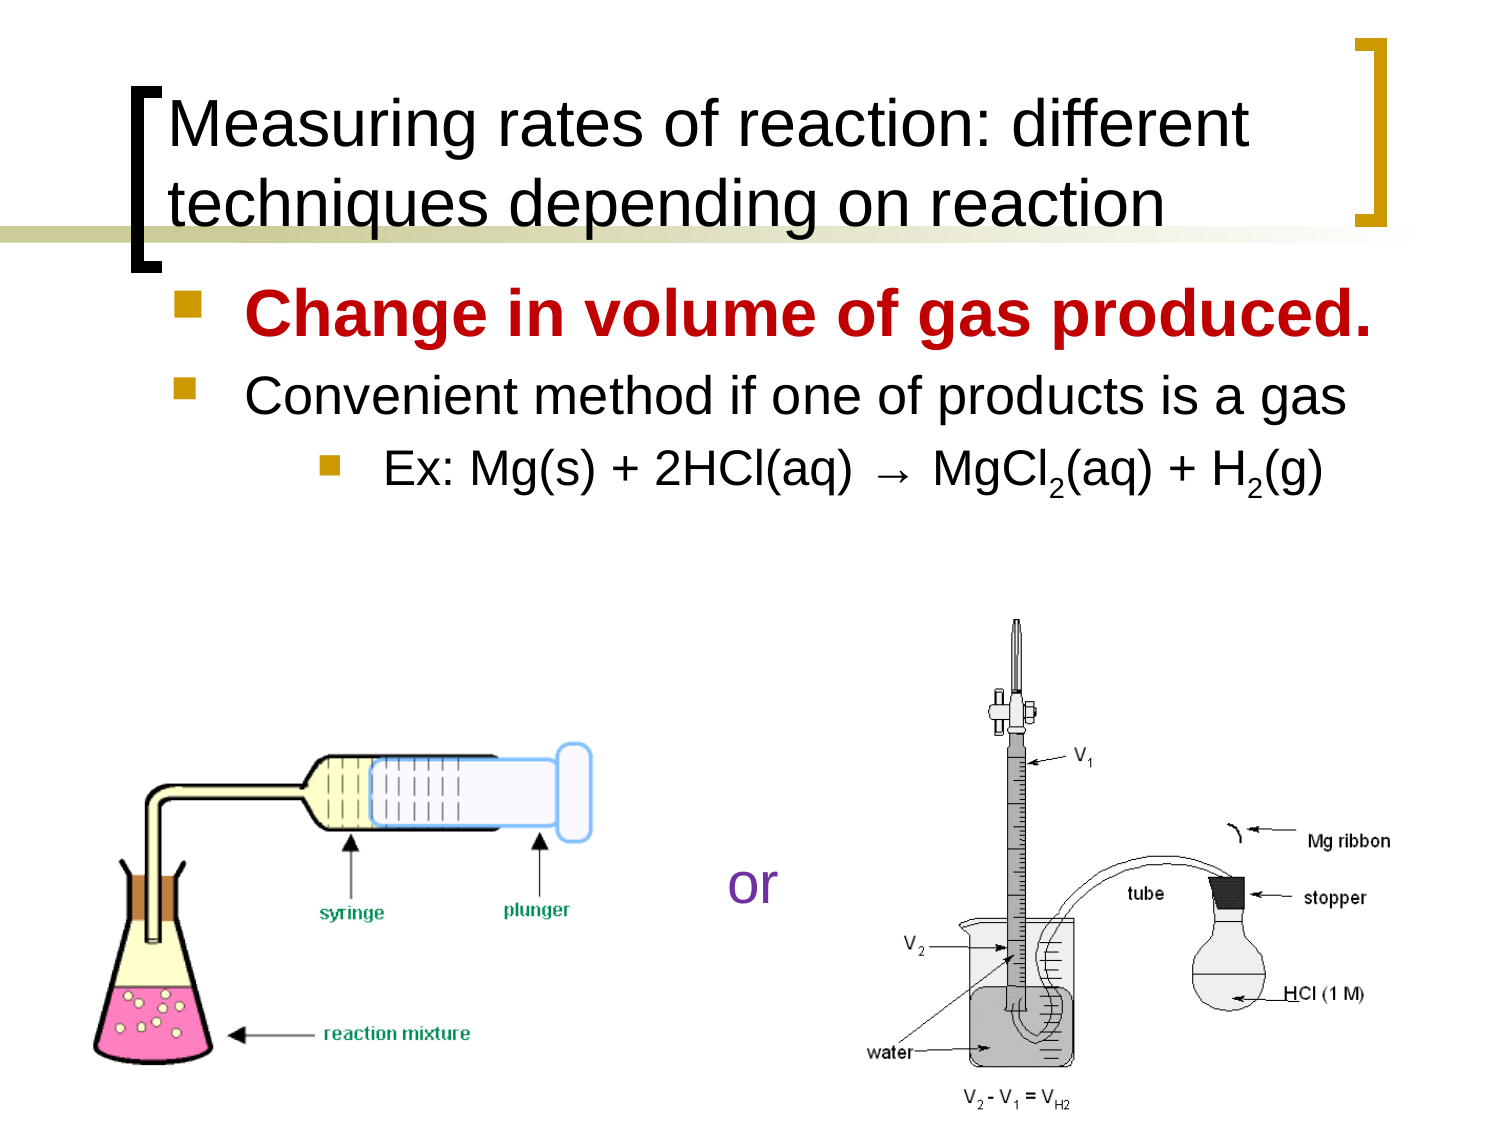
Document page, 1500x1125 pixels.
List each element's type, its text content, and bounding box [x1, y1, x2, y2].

title Measuring rates of reaction: different techniques depending on reaction [152, 15, 1328, 248]
text_box or [712, 837, 825, 923]
picture [862, 618, 1413, 1122]
picture [87, 735, 633, 1101]
list Change in volume of gas produced. Convenient method if one of products is a gas Ex: Mg(s) + 2HCl(aq) → MgCl2(aq) + H2(g) [155, 262, 1413, 938]
